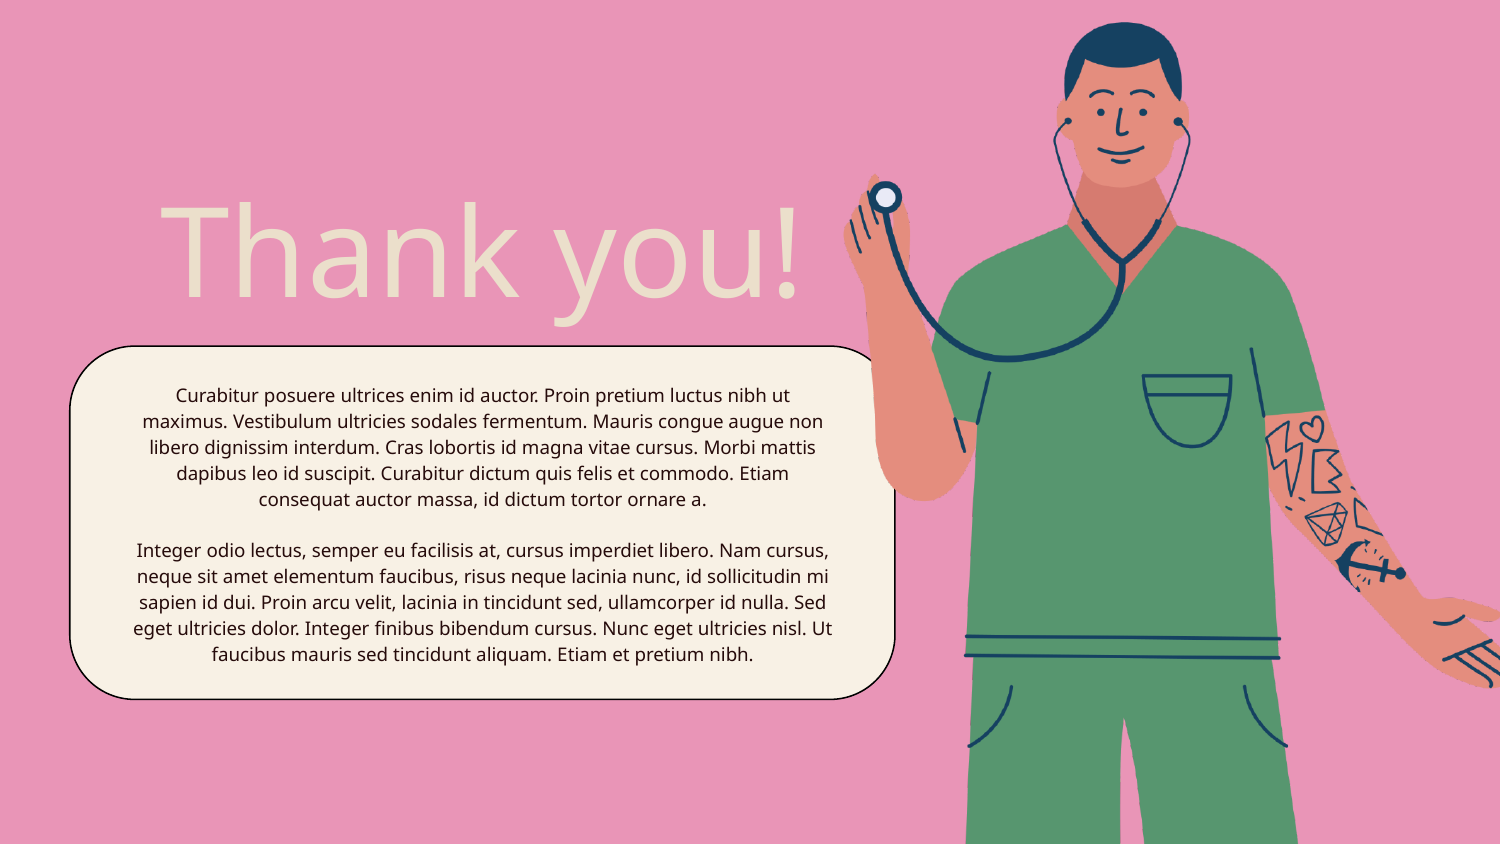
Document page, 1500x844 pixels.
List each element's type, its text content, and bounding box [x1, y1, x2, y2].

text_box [69, 302, 836, 700]
text_box Thank you! [39, 145, 836, 322]
picture [842, 19, 1500, 844]
